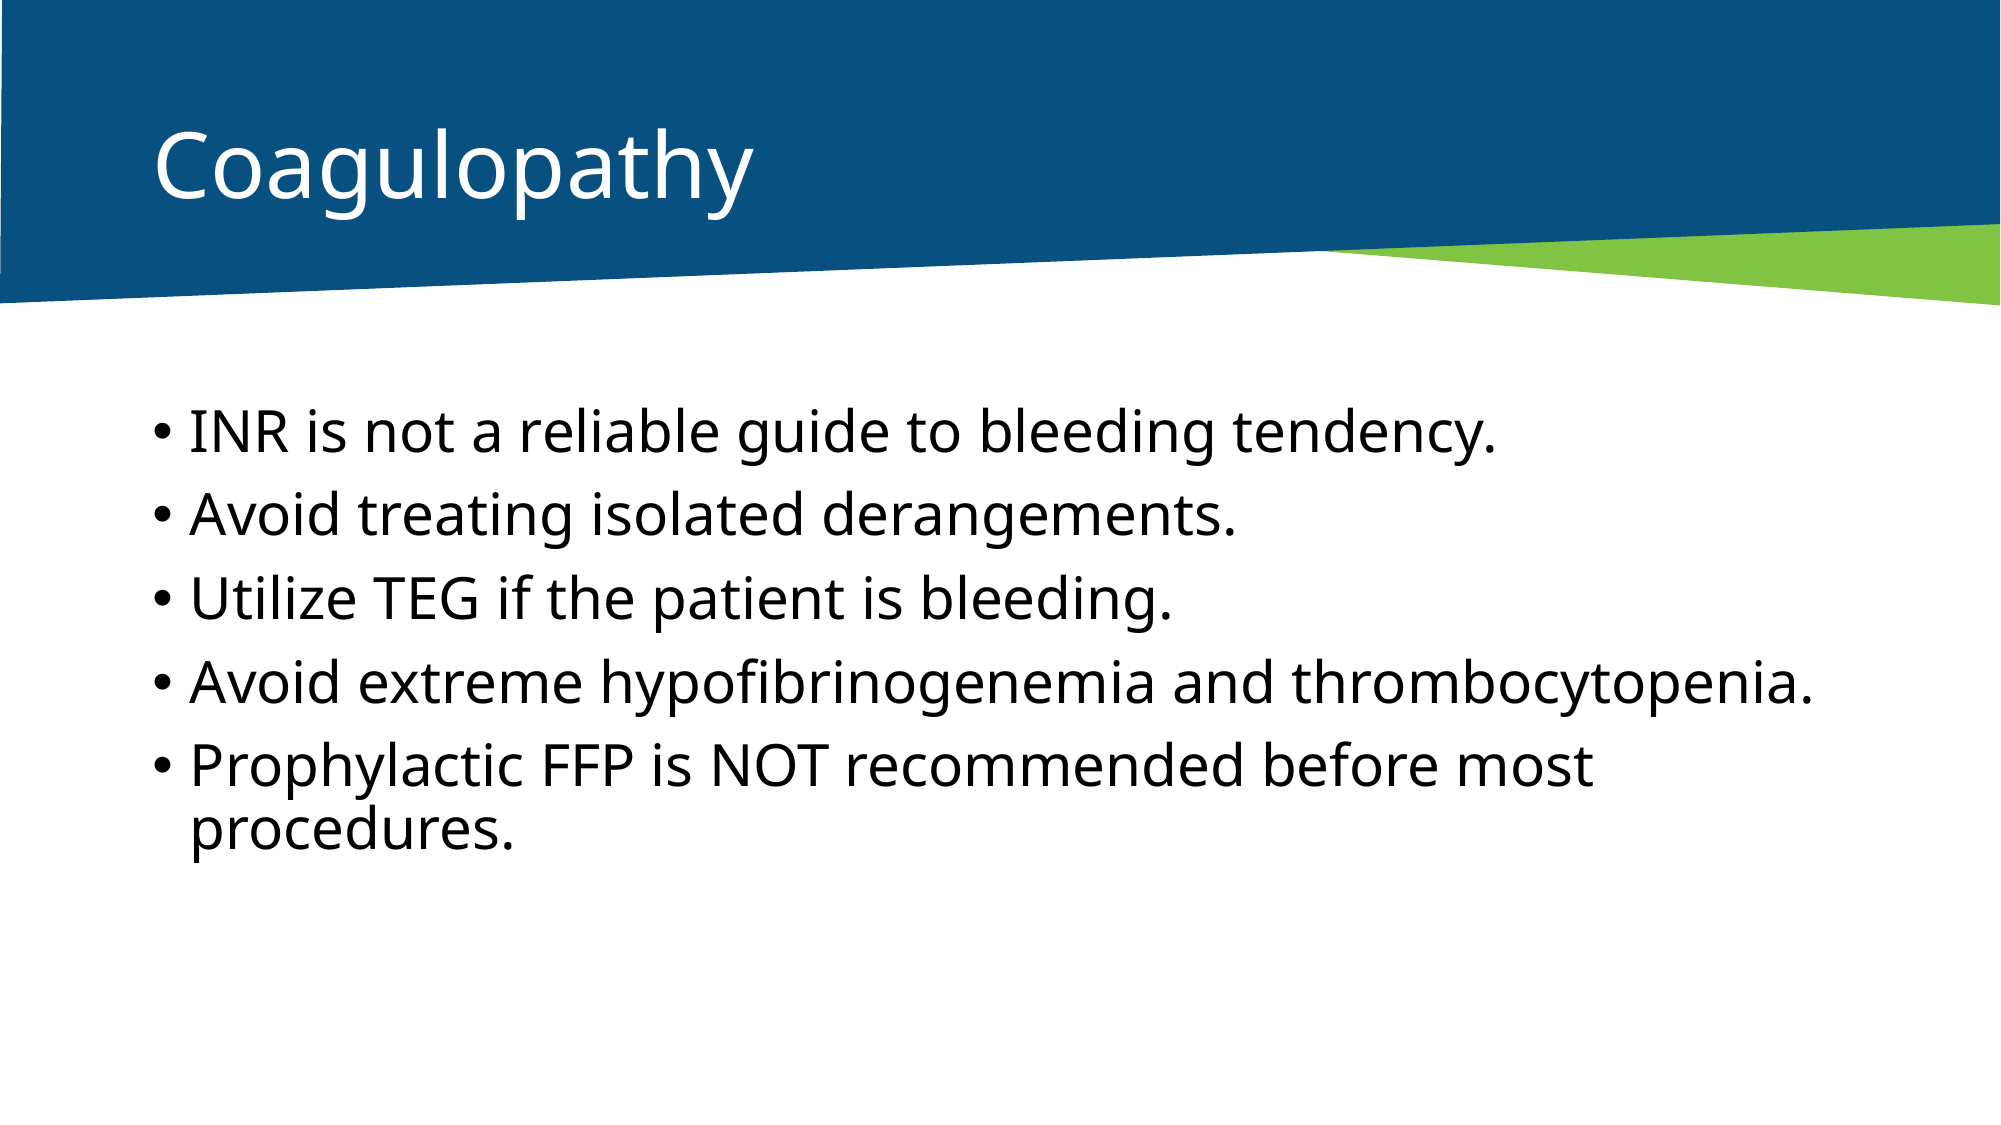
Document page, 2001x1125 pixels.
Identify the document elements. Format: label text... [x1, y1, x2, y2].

list INR is not a reliable guide to bleeding tendency. Avoid treating isolated derangements. Utilize TEG if the patient is bleeding. Avoid extreme hypofibrinogenemia and thrombocytopenia. Prophylactic FFP is NOT recommended before most procedures. [137, 394, 1863, 1014]
title Coagulopathy [137, 59, 1863, 278]
